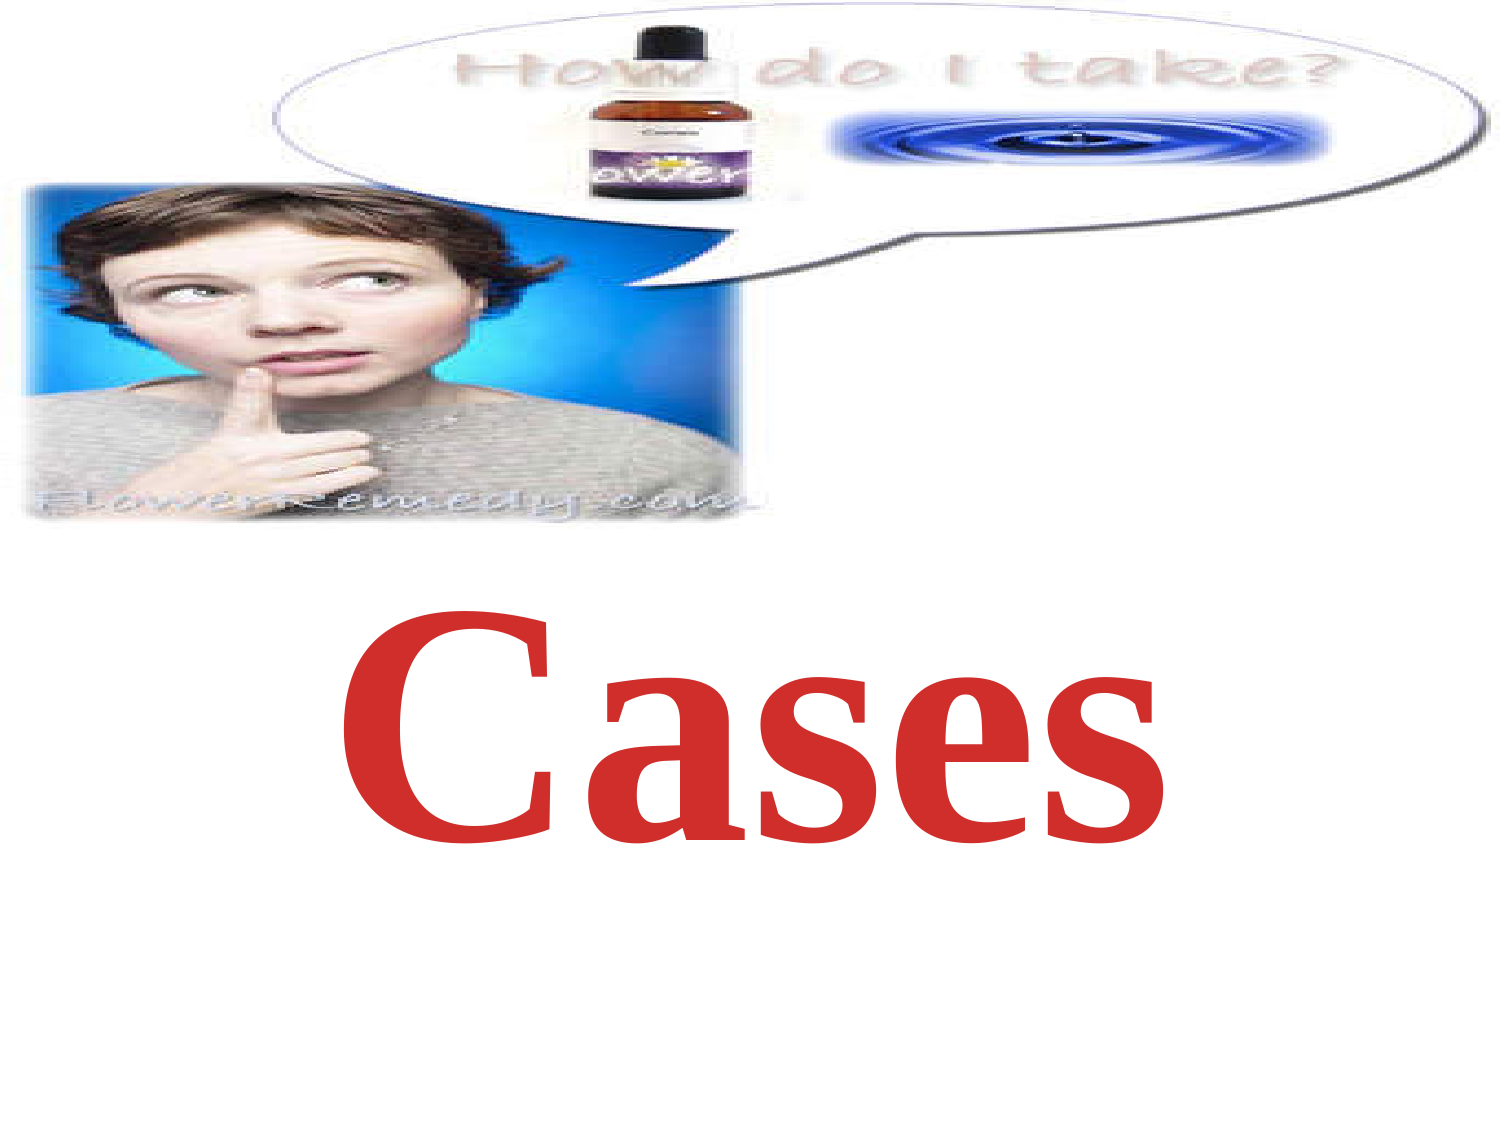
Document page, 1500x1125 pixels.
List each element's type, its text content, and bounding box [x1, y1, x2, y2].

text_box Cases [312, 539, 1188, 917]
picture [0, 0, 1500, 531]
